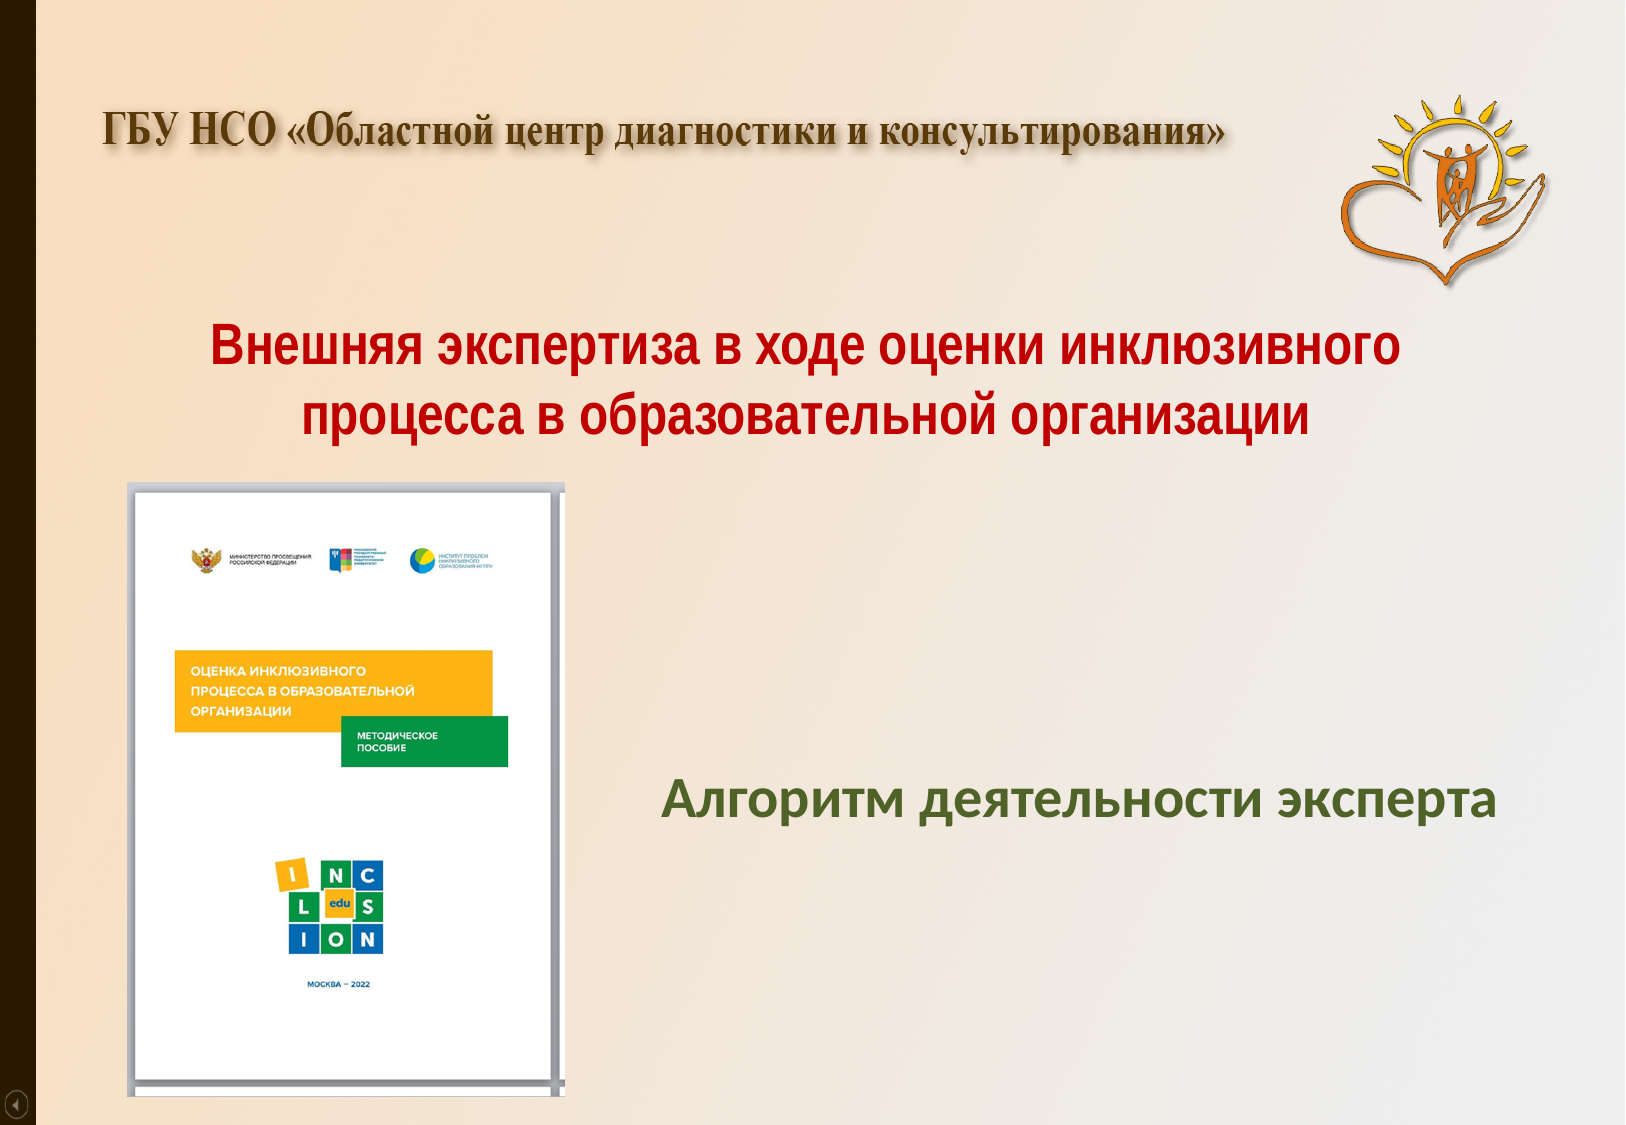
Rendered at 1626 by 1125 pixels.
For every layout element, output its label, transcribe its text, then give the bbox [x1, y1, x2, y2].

title Внешняя экспертиза в ходе оценки инклюзивного процесса в образовательной организации [115, 255, 1497, 497]
subtitle Алгоритм деятельности эксперта [569, 751, 1596, 941]
picture [0, 0, 1626, 1125]
